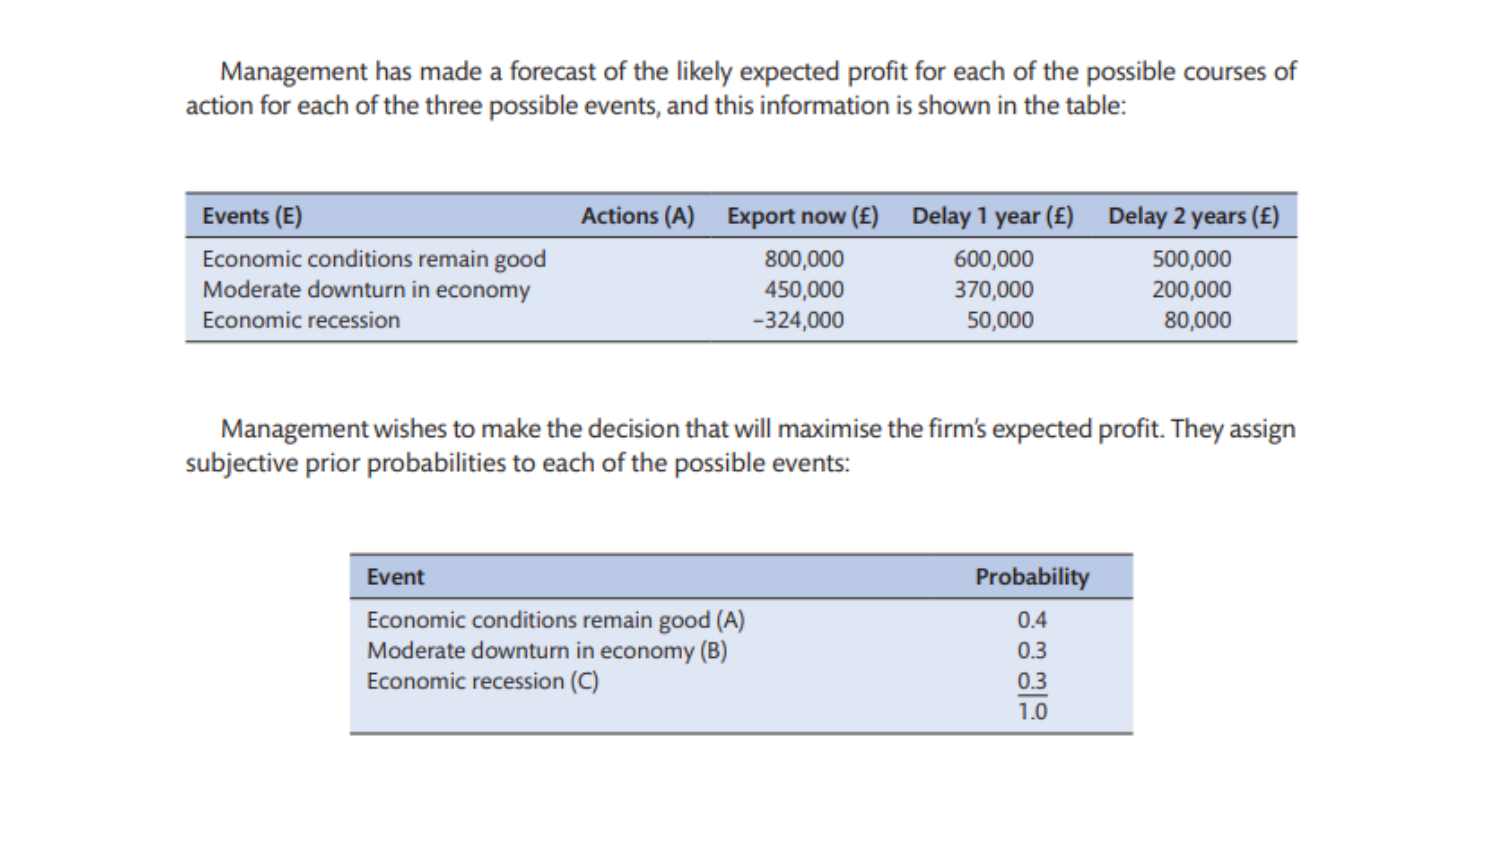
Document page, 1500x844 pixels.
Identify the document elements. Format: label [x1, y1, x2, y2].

picture [151, 57, 1362, 770]
